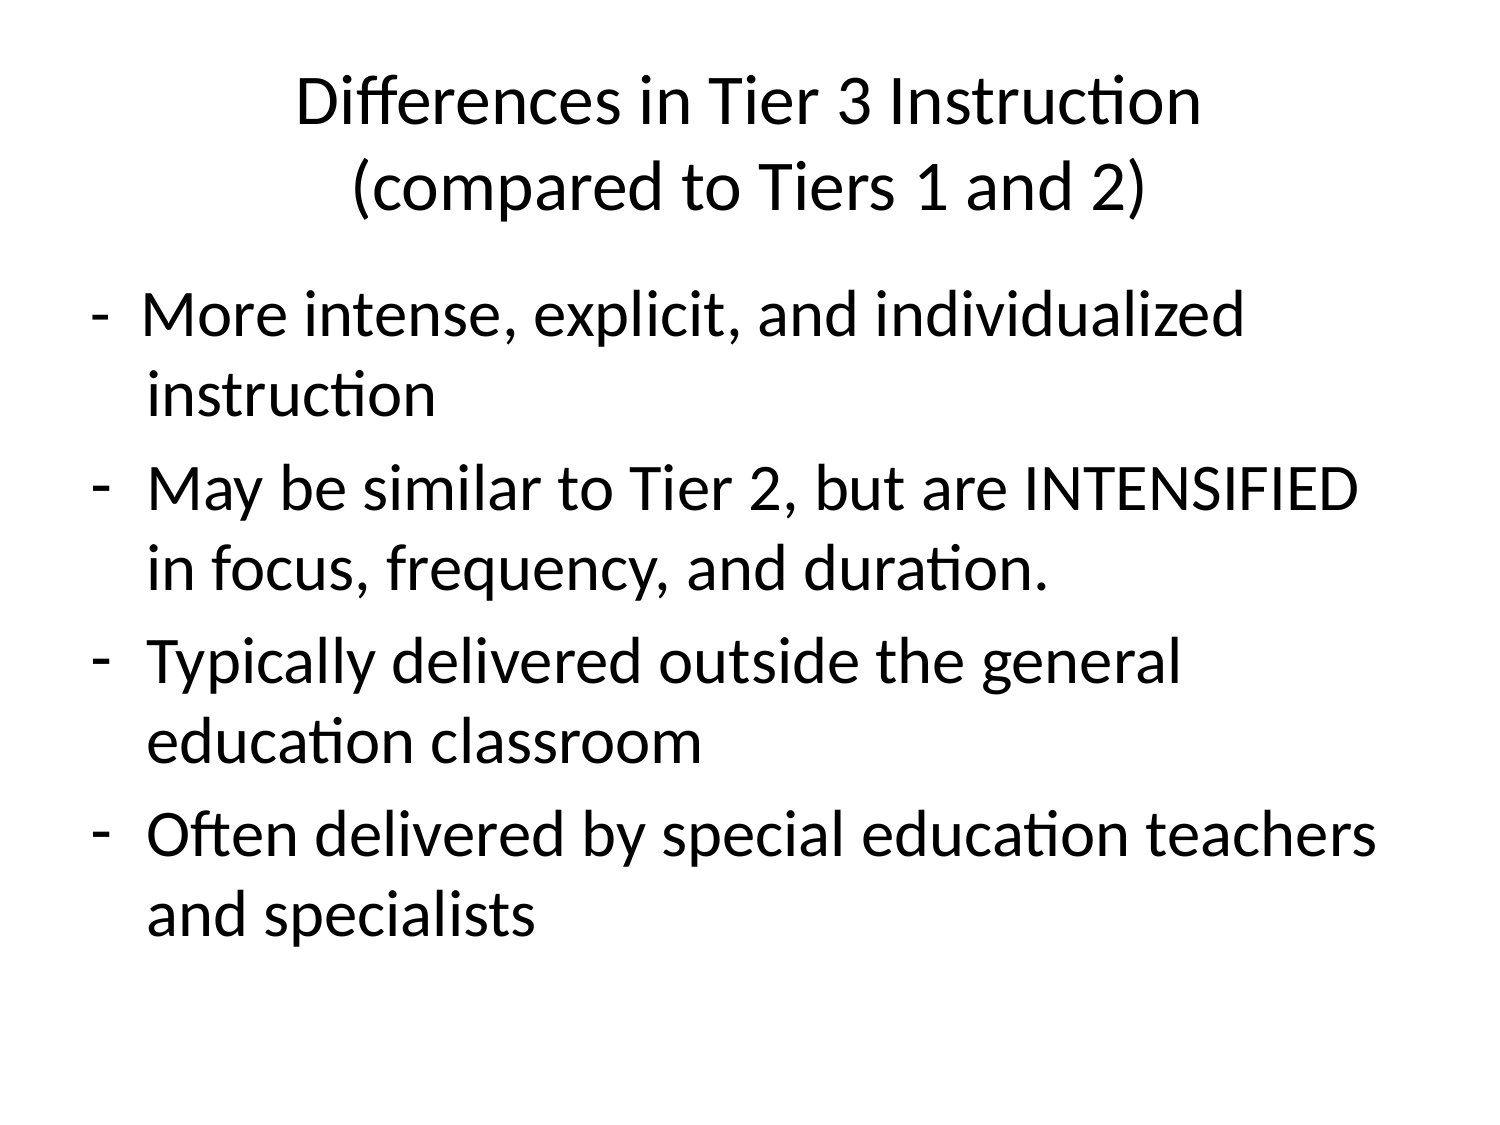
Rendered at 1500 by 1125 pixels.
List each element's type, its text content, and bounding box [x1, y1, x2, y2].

list - More intense, explicit, and individualized instruction May be similar to Tier 2, but are INTENSIFIED in focus, frequency, and duration. Typically delivered outside the general education classroom Often delivered by special education teachers and specialists [75, 262, 1425, 1005]
title Differences in Tier 3 Instruction (compared to Tiers 1 and 2) [75, 45, 1425, 233]
